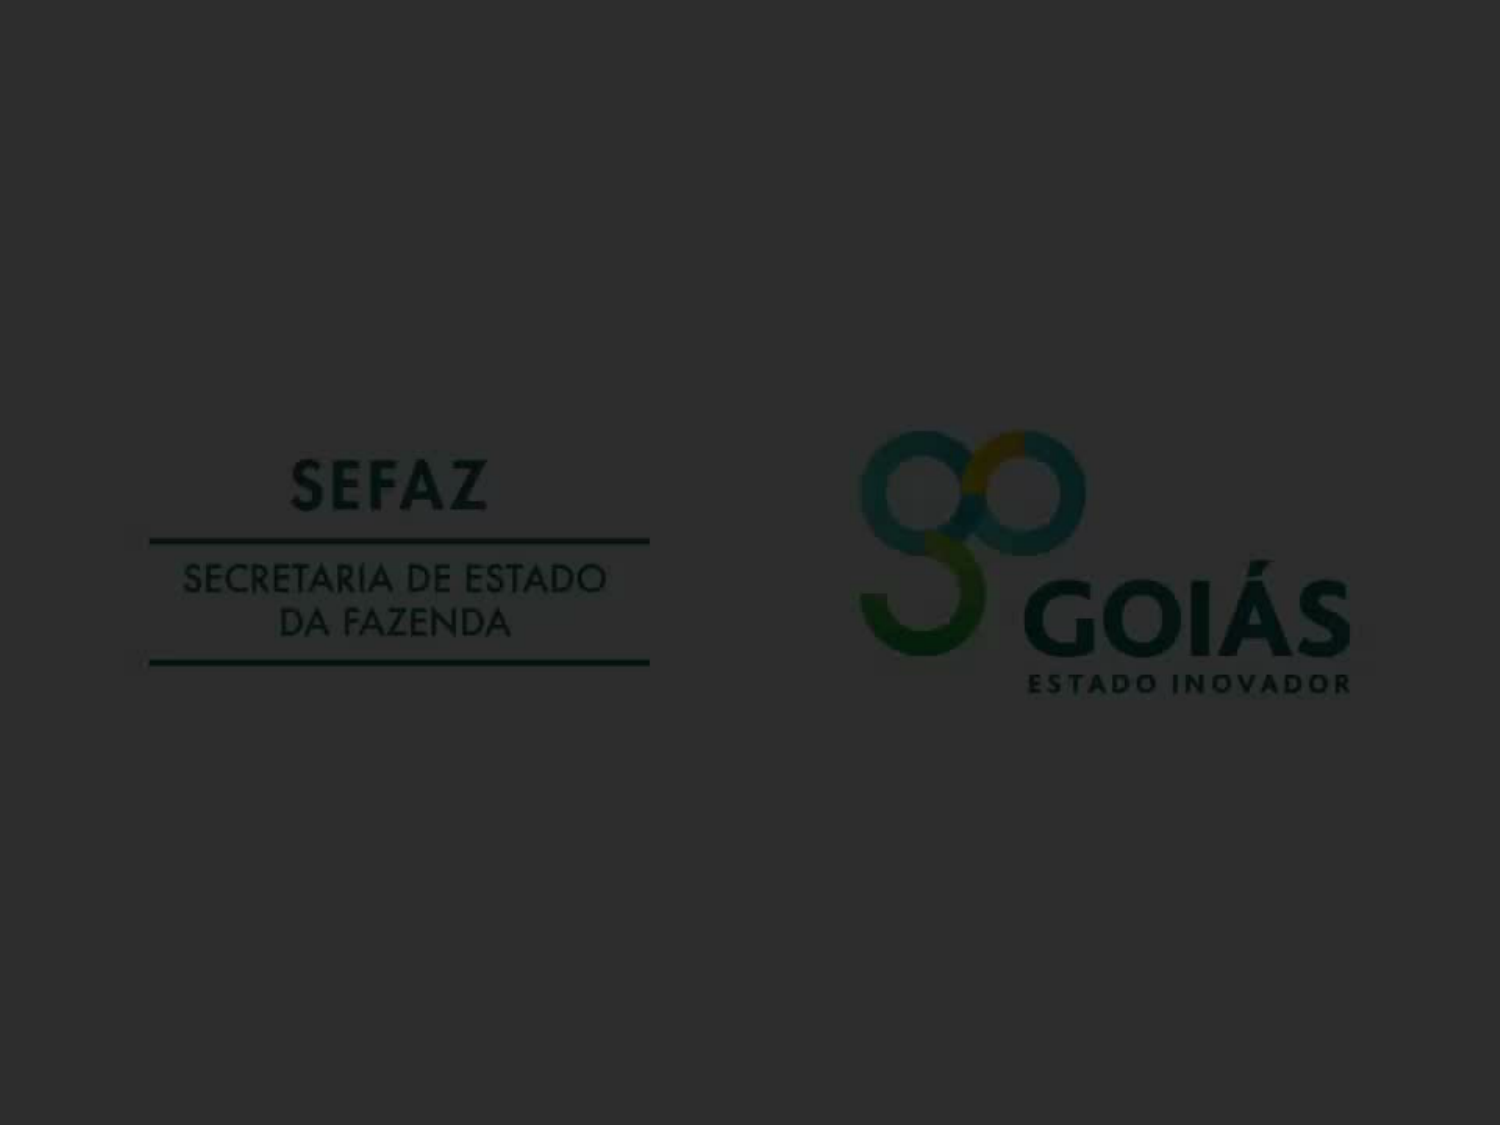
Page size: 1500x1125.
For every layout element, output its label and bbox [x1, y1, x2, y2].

text_box [0, 0, 1500, 1125]
